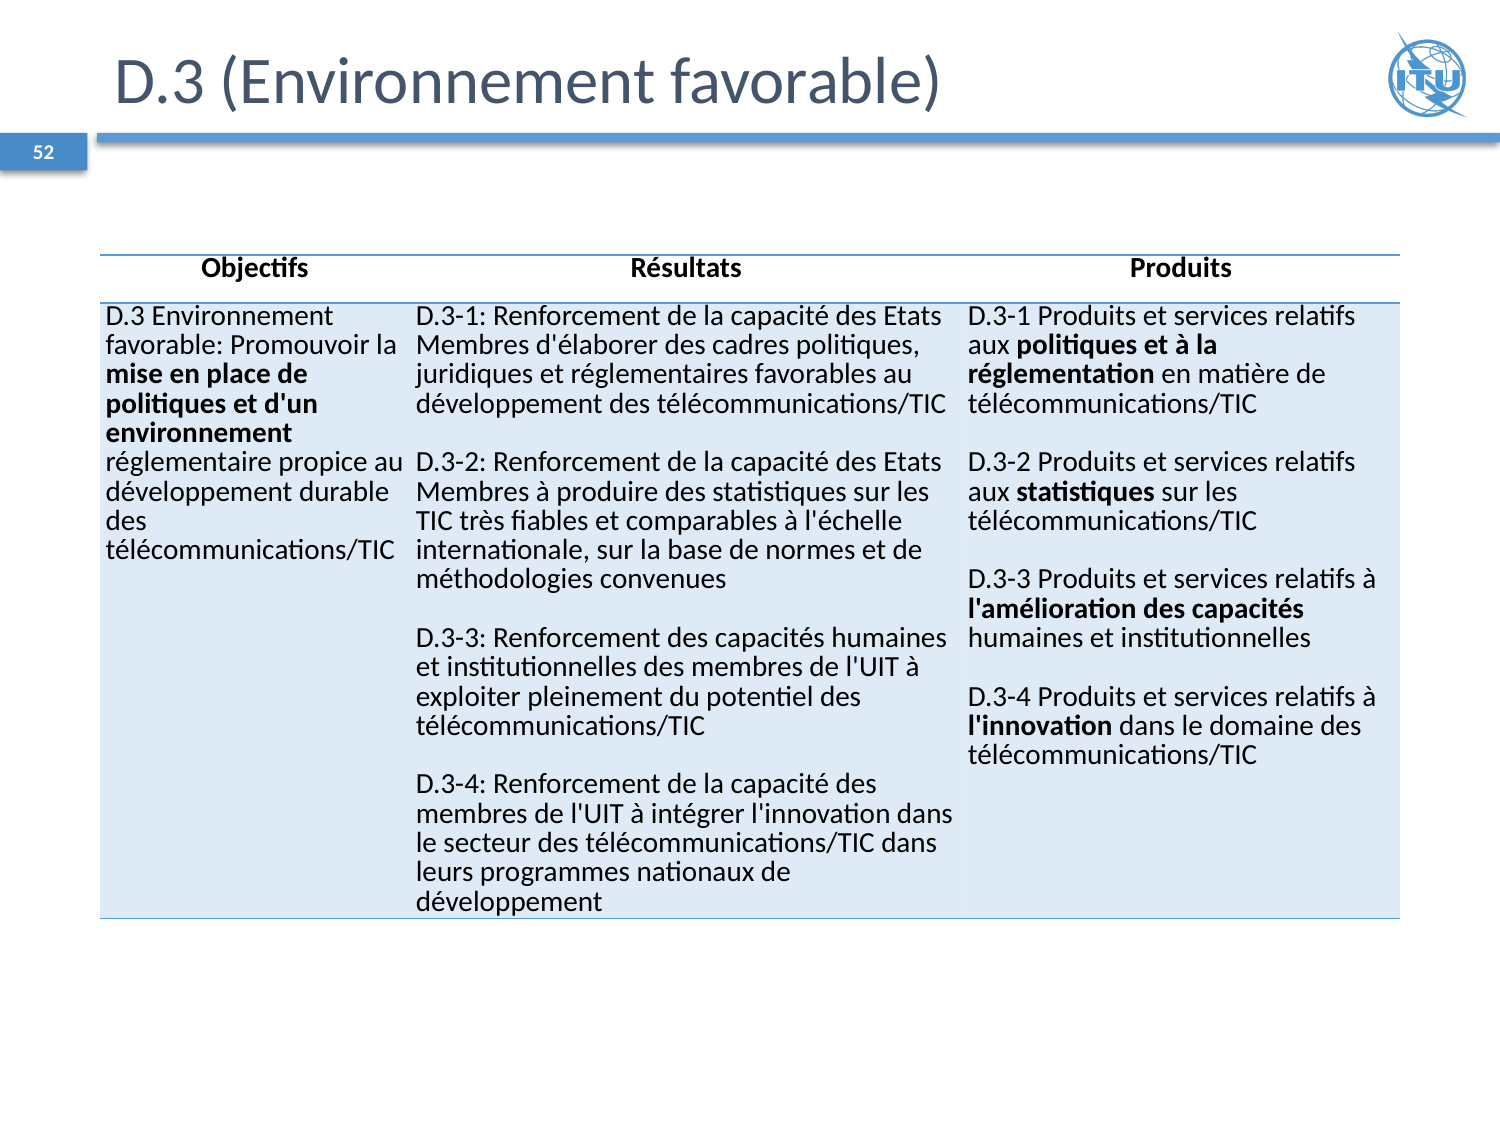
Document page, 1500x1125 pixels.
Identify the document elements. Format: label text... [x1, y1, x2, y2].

slide_number 52 [0, 131, 88, 172]
table_header Objectifs [100, 256, 410, 302]
title D.3 (Environnement favorable) [99, 37, 1349, 132]
table_header Résultats [410, 256, 962, 302]
table_cell D.3-1: Renforcement de la capacité des Etats Membres d'élaborer des cadres politiques, juridiques et réglementaires favorables au développement des télécommunications/TIC D.3-2: Renforcement de la capacité des Etats Membres à produire des statistiques sur les TIC très fiables et comparables à l'échelle internationale, sur la base de normes et de méthodologies convenues D.3-3: Renforcement des capacités humaines et institutionnelles des membres de l'UIT à exploiter pleinement du potentiel des télécommunications/TIC D.3-4: Renforcement de la capacité des membres de l'UIT à intégrer l'innovation dans le secteur des télécommunications/TIC dans leurs programmes nationaux de développement [410, 304, 962, 918]
table_header Produits [962, 256, 1400, 302]
picture [1387, 30, 1468, 118]
table_cell D.3-1 Produits et services relatifs aux politiques et à la réglementation en matière de télécommunications/TIC D.3-2 Produits et services relatifs aux statistiques sur les télécommunications/TIC D.3-3 Produits et services relatifs à l'amélioration des capacités humaines et institutionnelles D.3-4 Produits et services relatifs à l'innovation dans le domaine des télécommunications/TIC [962, 304, 1400, 918]
table_cell D.3 Environnement favorable: Promouvoir la mise en place de politiques et d'un environnement réglementaire propice au développement durable des télécommunications/TIC [100, 304, 410, 918]
